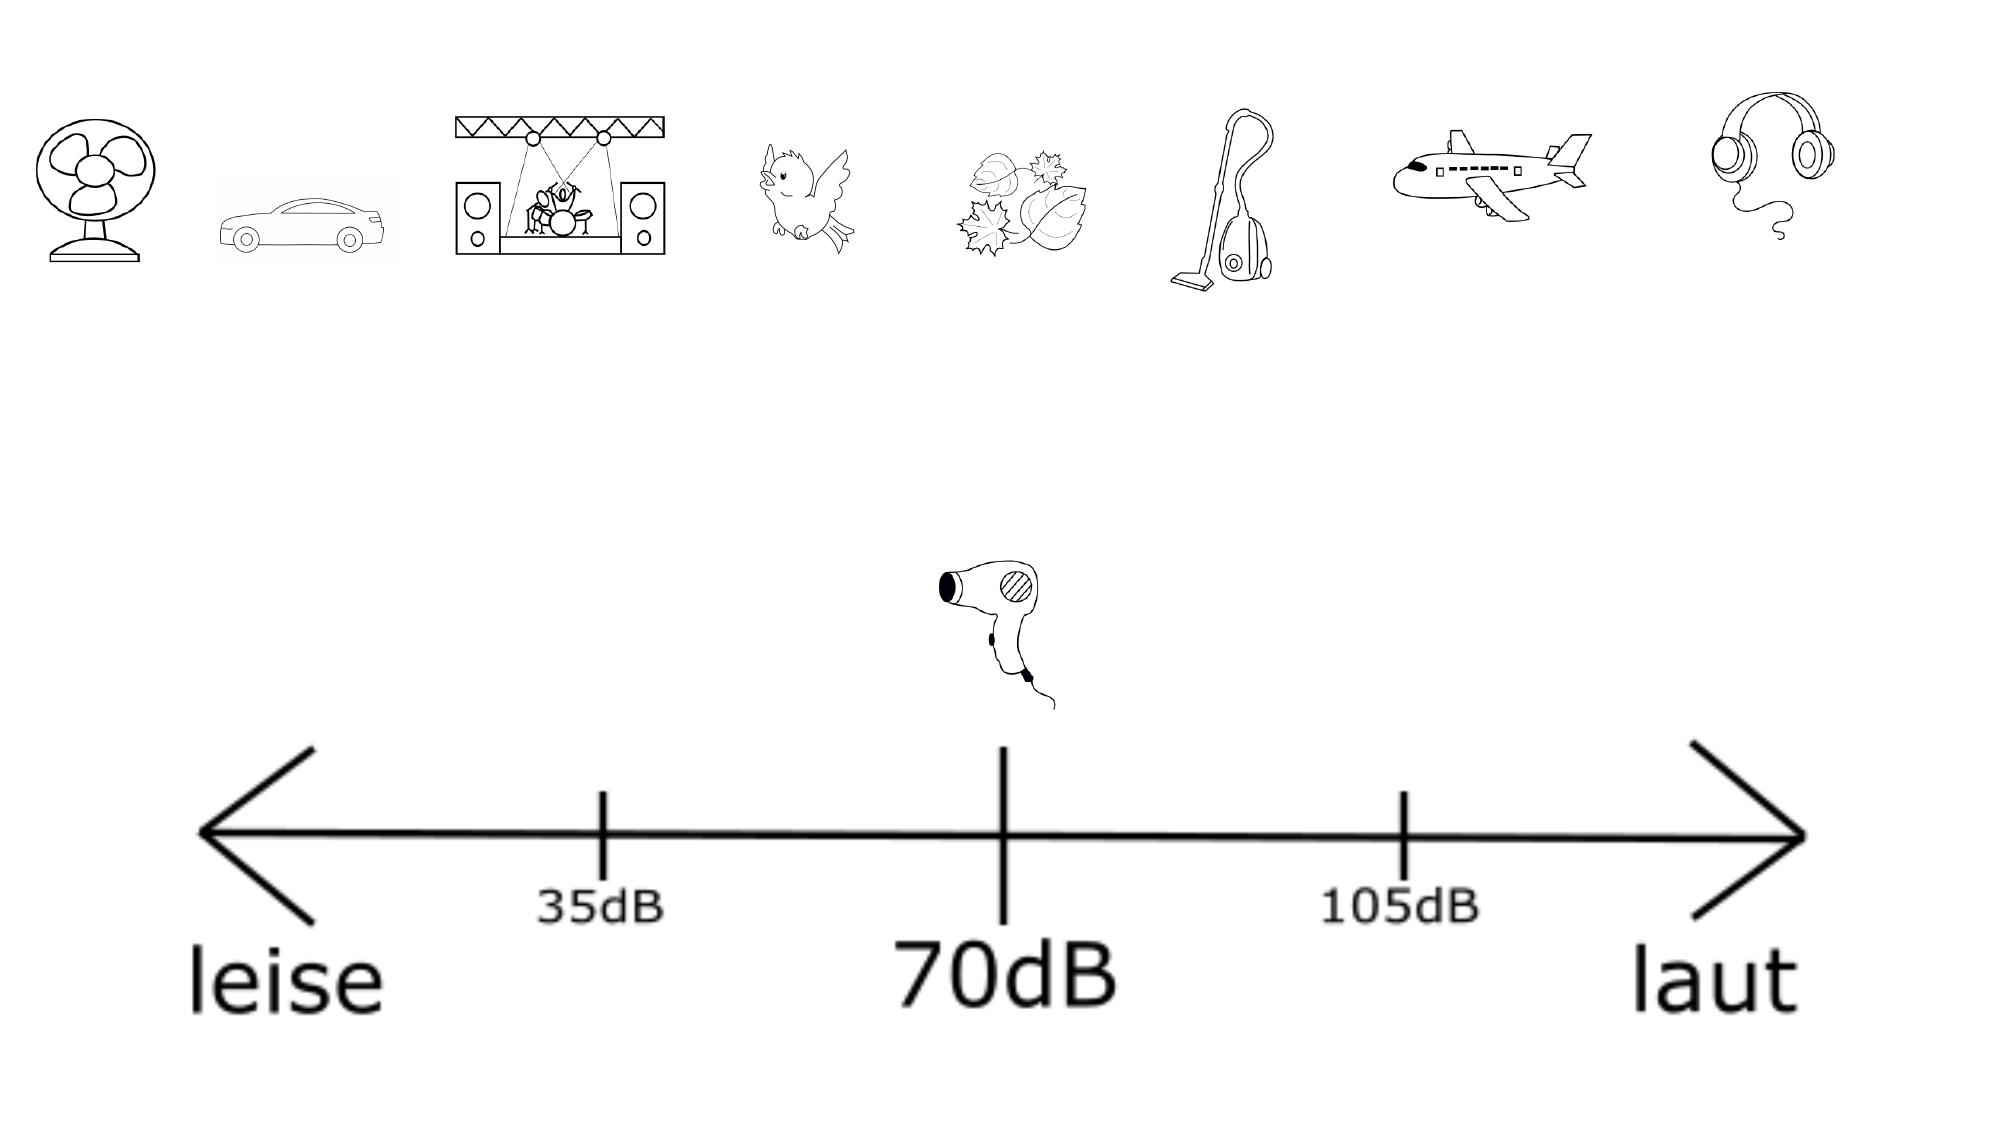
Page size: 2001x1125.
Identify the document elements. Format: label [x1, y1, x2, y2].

picture [943, 128, 1101, 259]
picture [8, 91, 165, 269]
picture [175, 516, 1850, 1060]
picture [1695, 64, 1846, 269]
picture [214, 176, 398, 264]
picture [1152, 102, 1288, 296]
picture [750, 128, 863, 259]
picture [1369, 114, 1596, 232]
picture [435, 92, 679, 261]
